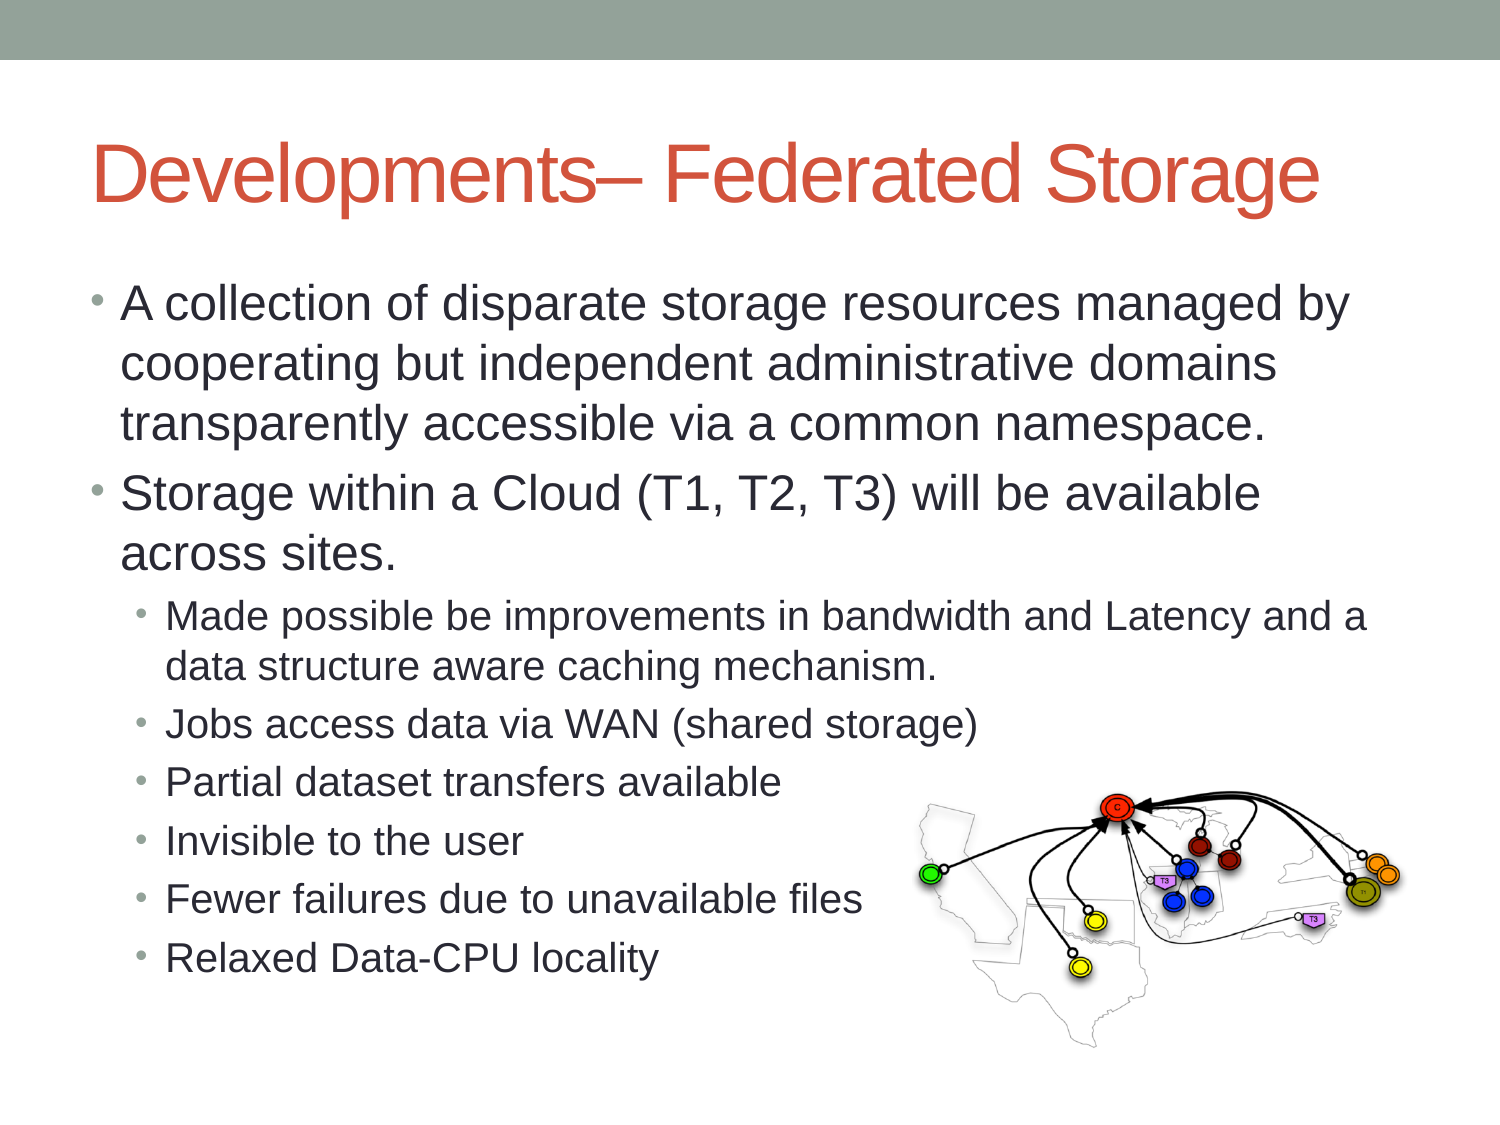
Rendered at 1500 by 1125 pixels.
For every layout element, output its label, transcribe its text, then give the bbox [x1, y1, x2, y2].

list A collection of disparate storage resources managed by cooperating but independent administrative domains transparently accessible via a common namespace. Storage within a Cloud (T1, T2, T3) will be available across sites. Made possible be improvements in bandwidth and Latency and a data structure aware caching mechanism. Jobs access data via WAN (shared storage) Partial dataset transfers available Invisible to the user Fewer failures due to unavailable files Relaxed Data-CPU locality [75, 262, 1425, 1063]
title Developments– Federated Storage [75, 87, 1425, 250]
picture [912, 771, 1415, 1052]
